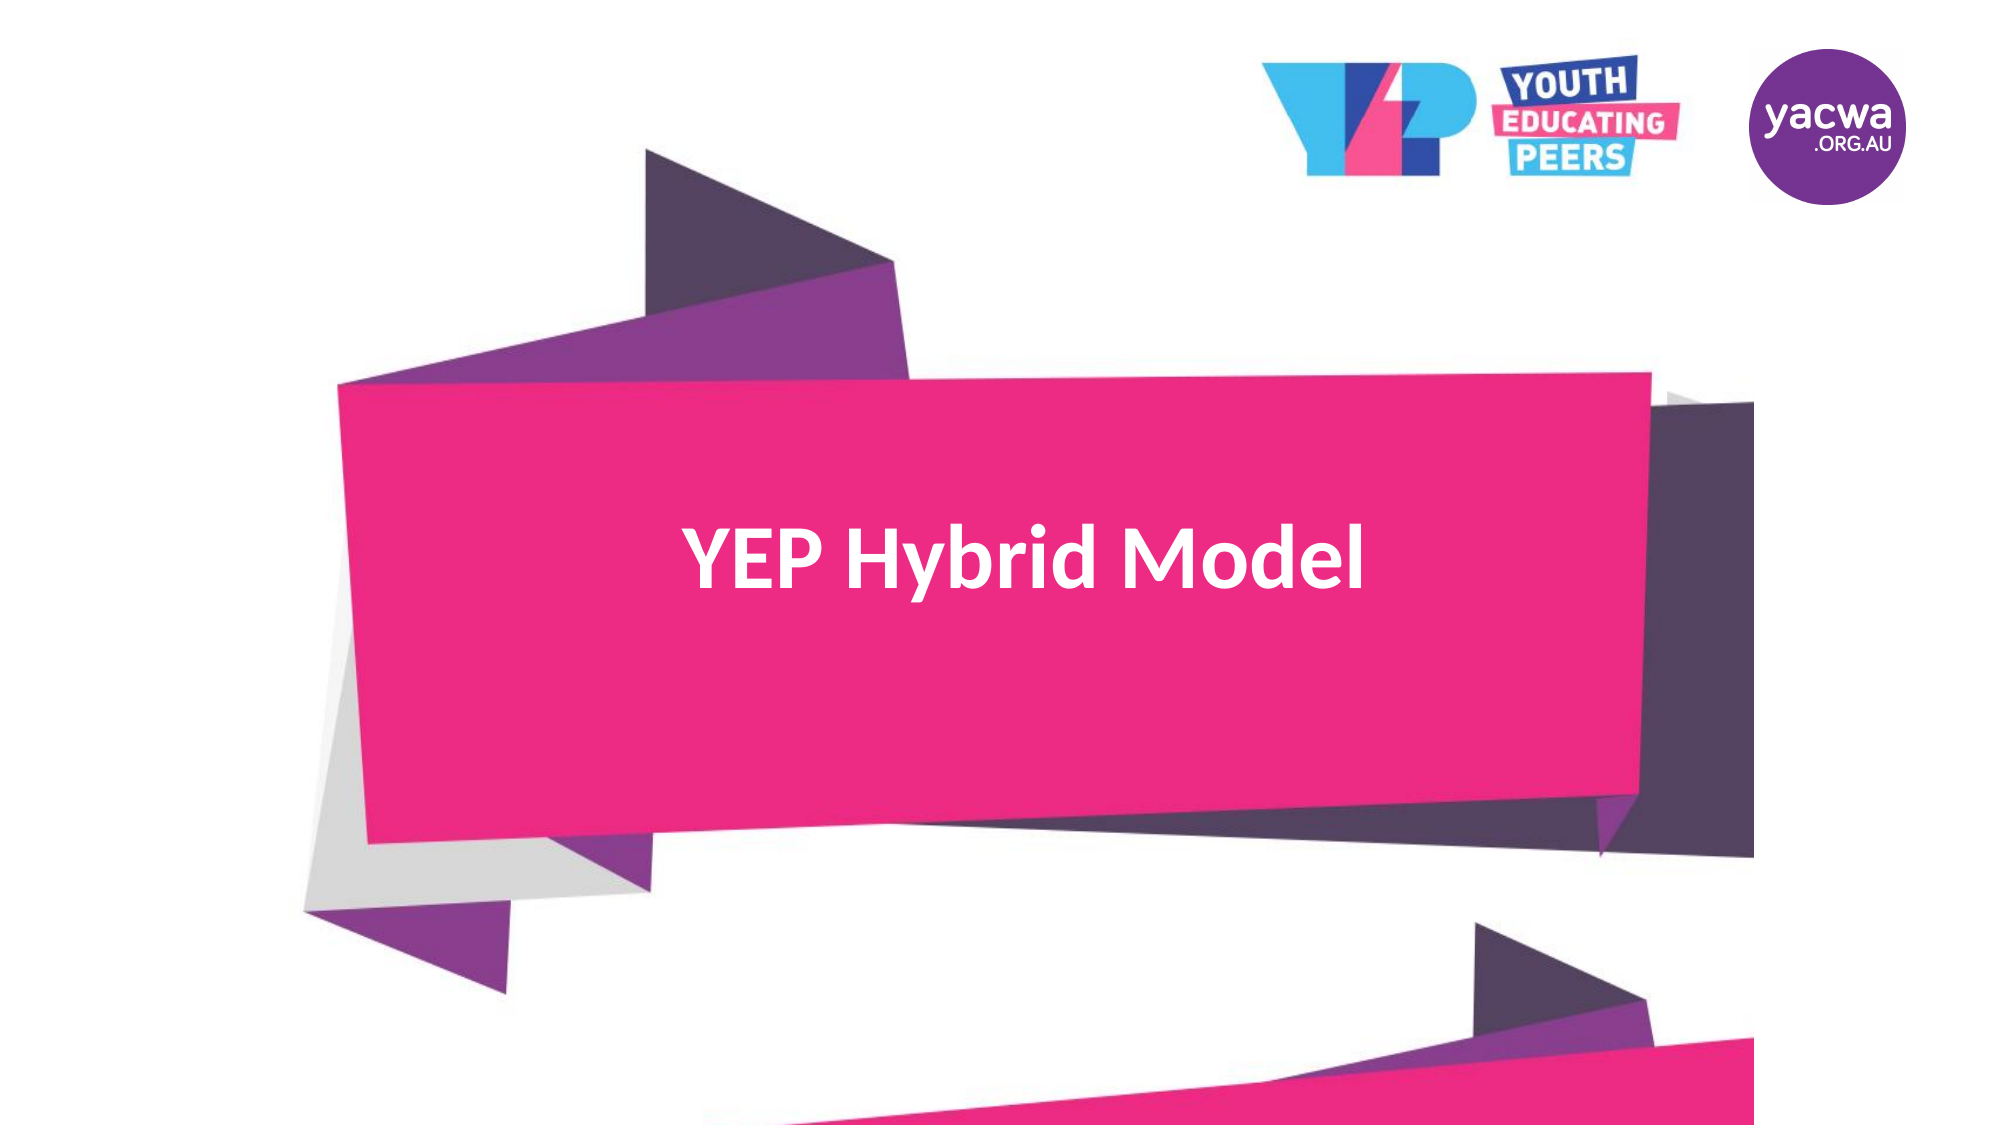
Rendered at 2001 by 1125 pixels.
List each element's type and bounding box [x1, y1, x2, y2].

picture [253, 0, 1906, 1125]
